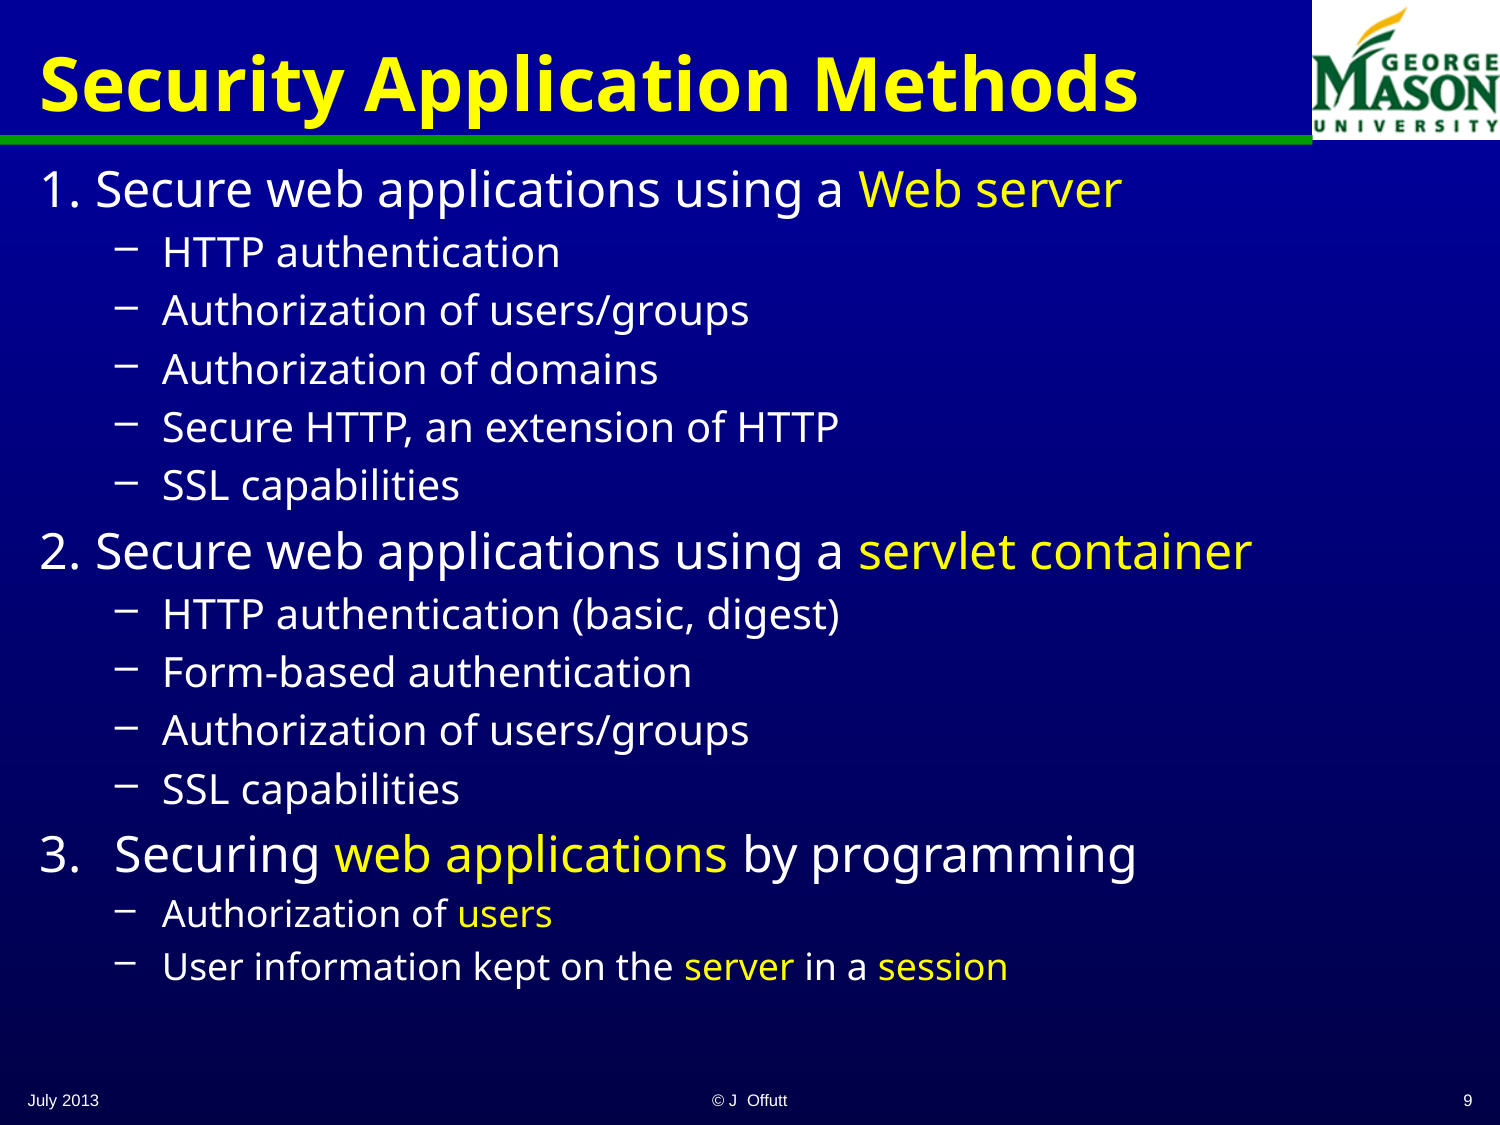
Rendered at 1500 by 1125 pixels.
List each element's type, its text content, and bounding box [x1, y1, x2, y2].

footer © J Offutt [512, 1074, 988, 1125]
list 1. Secure web applications using a Web server HTTP authentication Authorization of users/groups Authorization of domains Secure HTTP, an extension of HTTP SSL capabilities 2. Secure web applications using a servlet container HTTP authentication (basic, digest) Form-based authentication Authorization of users/groups SSL capabilities Securing web applications by programming Authorization of users User information kept on the server in a session [24, 149, 1476, 1076]
title Security Application Methods [24, 12, 1388, 149]
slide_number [12, 1074, 326, 1125]
picture [1312, 0, 1500, 140]
slide_number 9 [1174, 1074, 1488, 1125]
